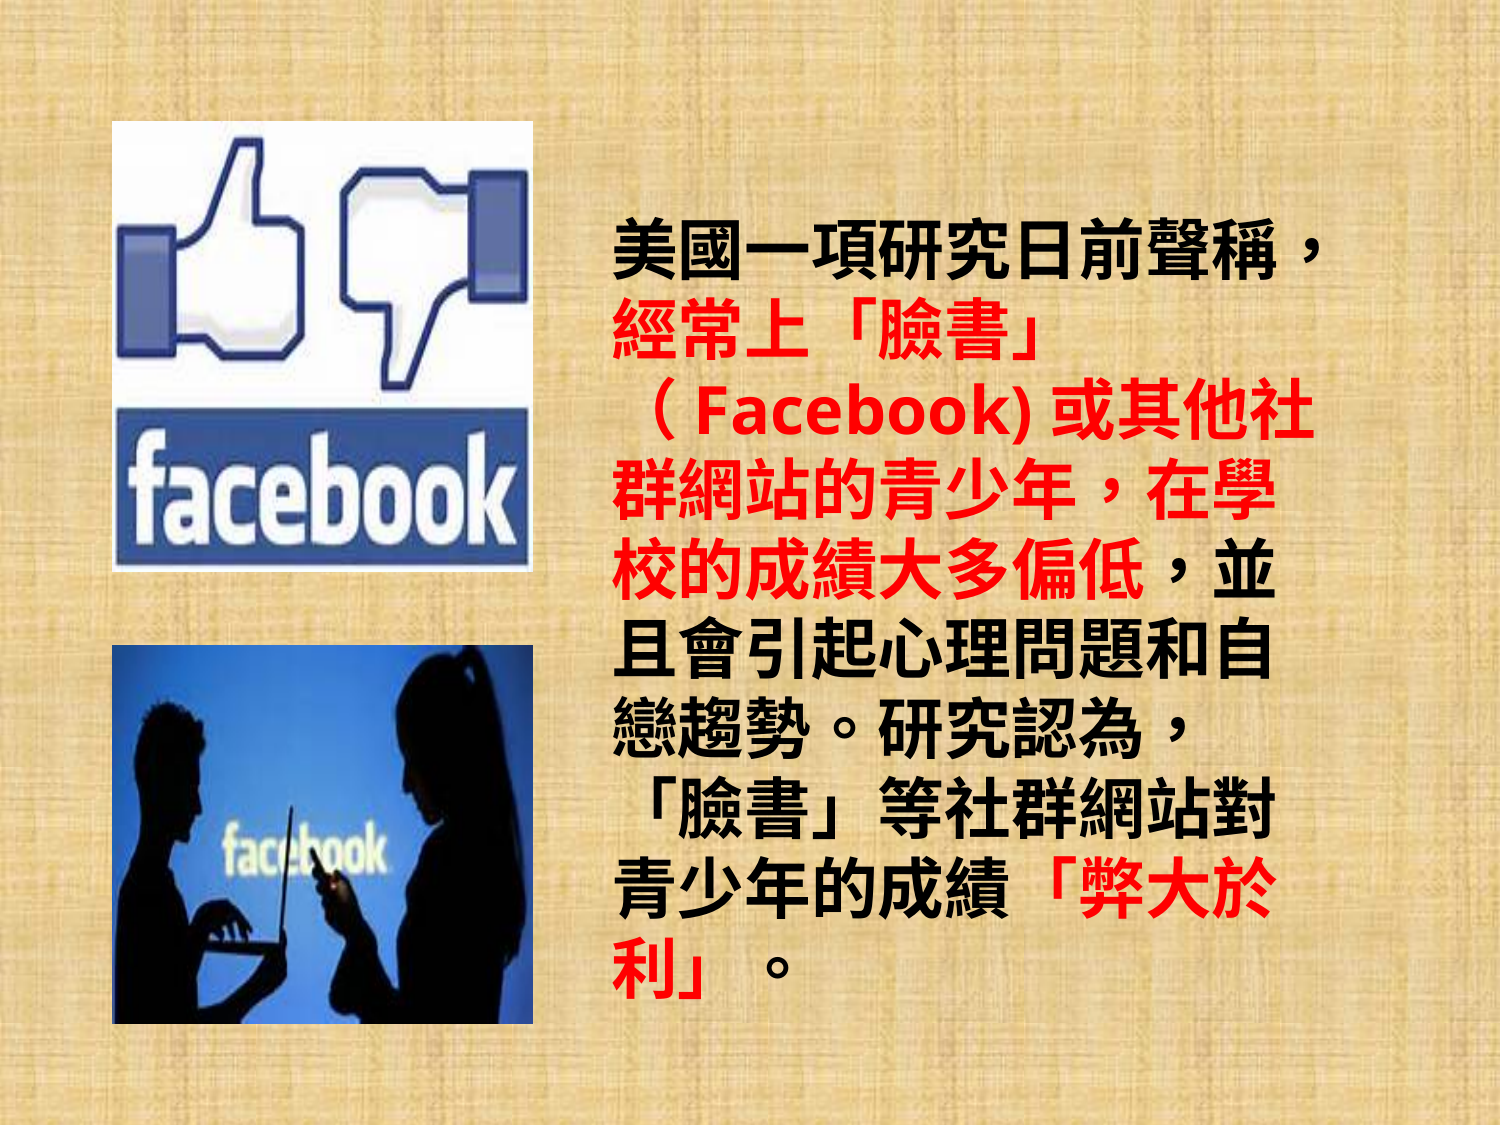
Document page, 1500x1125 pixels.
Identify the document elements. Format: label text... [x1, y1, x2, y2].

text_box 美國一項研究日前聲稱，經常上「臉書」（Facebook)或其他社群網站的青少年，在學校的成績大多偏低，並且會引起心理問題和自戀趨勢。研究認為，「臉書」等社群網站對青少年的成績「弊大於利」。 [596, 200, 1347, 1015]
picture [0, 0, 1500, 1125]
